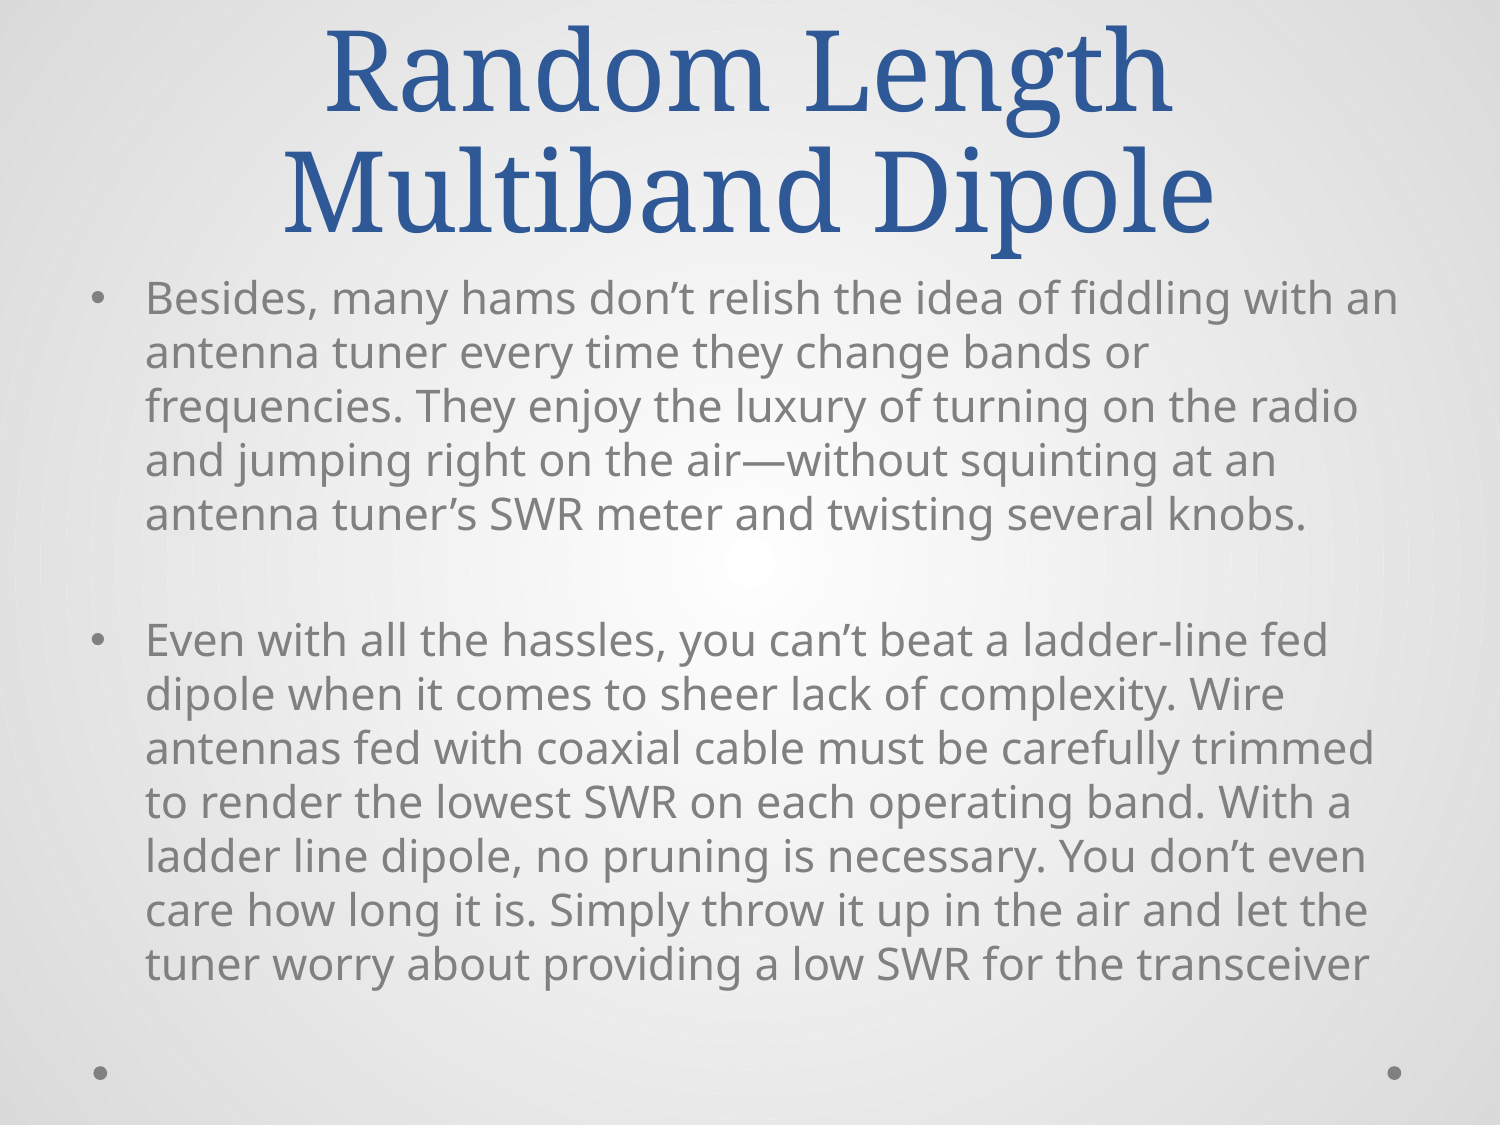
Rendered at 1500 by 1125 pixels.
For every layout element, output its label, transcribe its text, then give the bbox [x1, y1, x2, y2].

title Random Length Multiband Dipole [75, 0, 1425, 262]
list Besides, many hams don’t relish the idea of fiddling with an antenna tuner every time they change bands or frequencies. They enjoy the luxury of turning on the radio and jumping right on the air—without squinting at an antenna tuner’s SWR meter and twisting several knobs. Even with all the hassles, you can’t beat a ladder-line fed dipole when it comes to sheer lack of complexity. Wire antennas fed with coaxial cable must be carefully trimmed to render the lowest SWR on each operating band. With a ladder line dipole, no pruning is necessary. You don’t even care how long it is. Simply throw it up in the air and let the tuner worry about providing a low SWR for the transceiver [75, 262, 1425, 1005]
